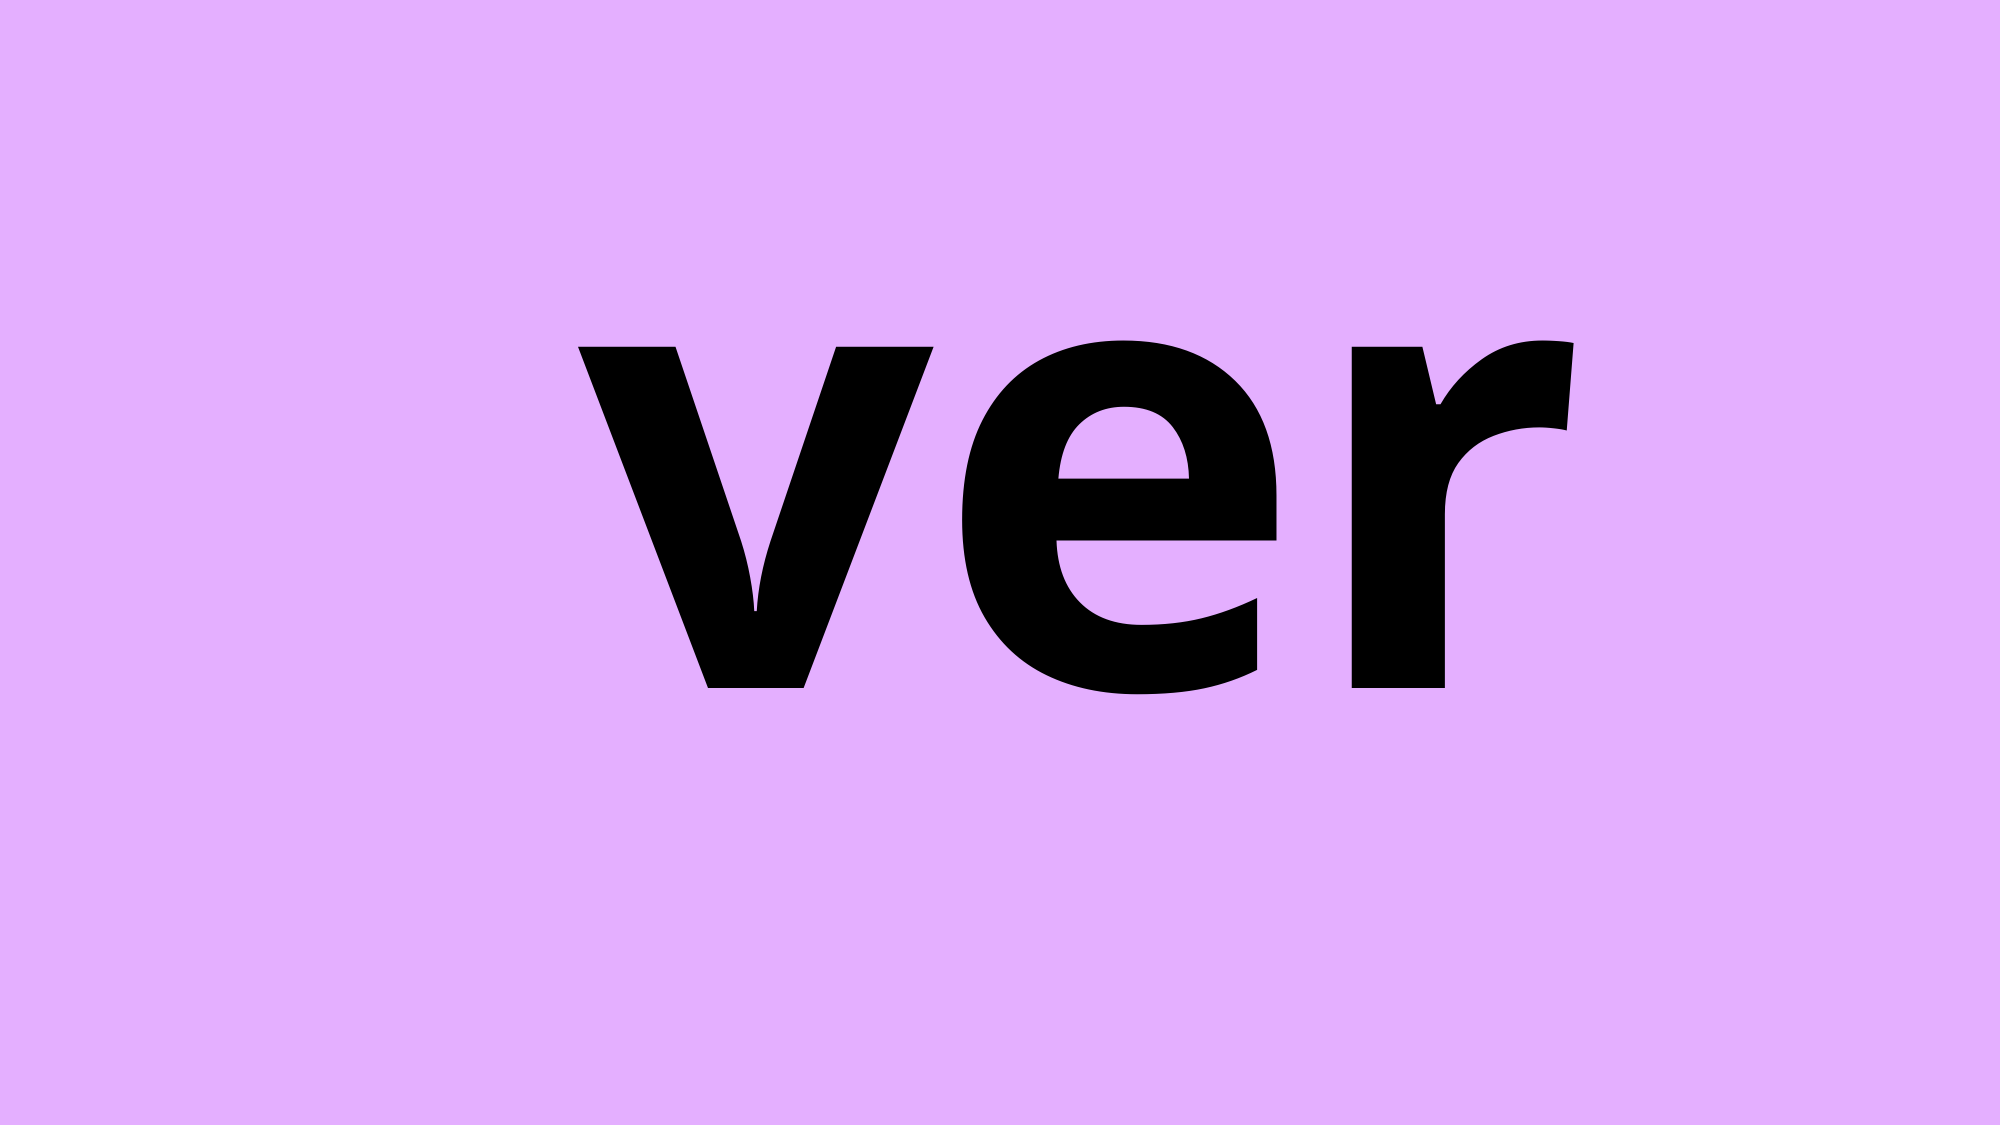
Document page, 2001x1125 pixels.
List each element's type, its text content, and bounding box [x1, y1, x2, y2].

title ver [563, 377, 2000, 596]
